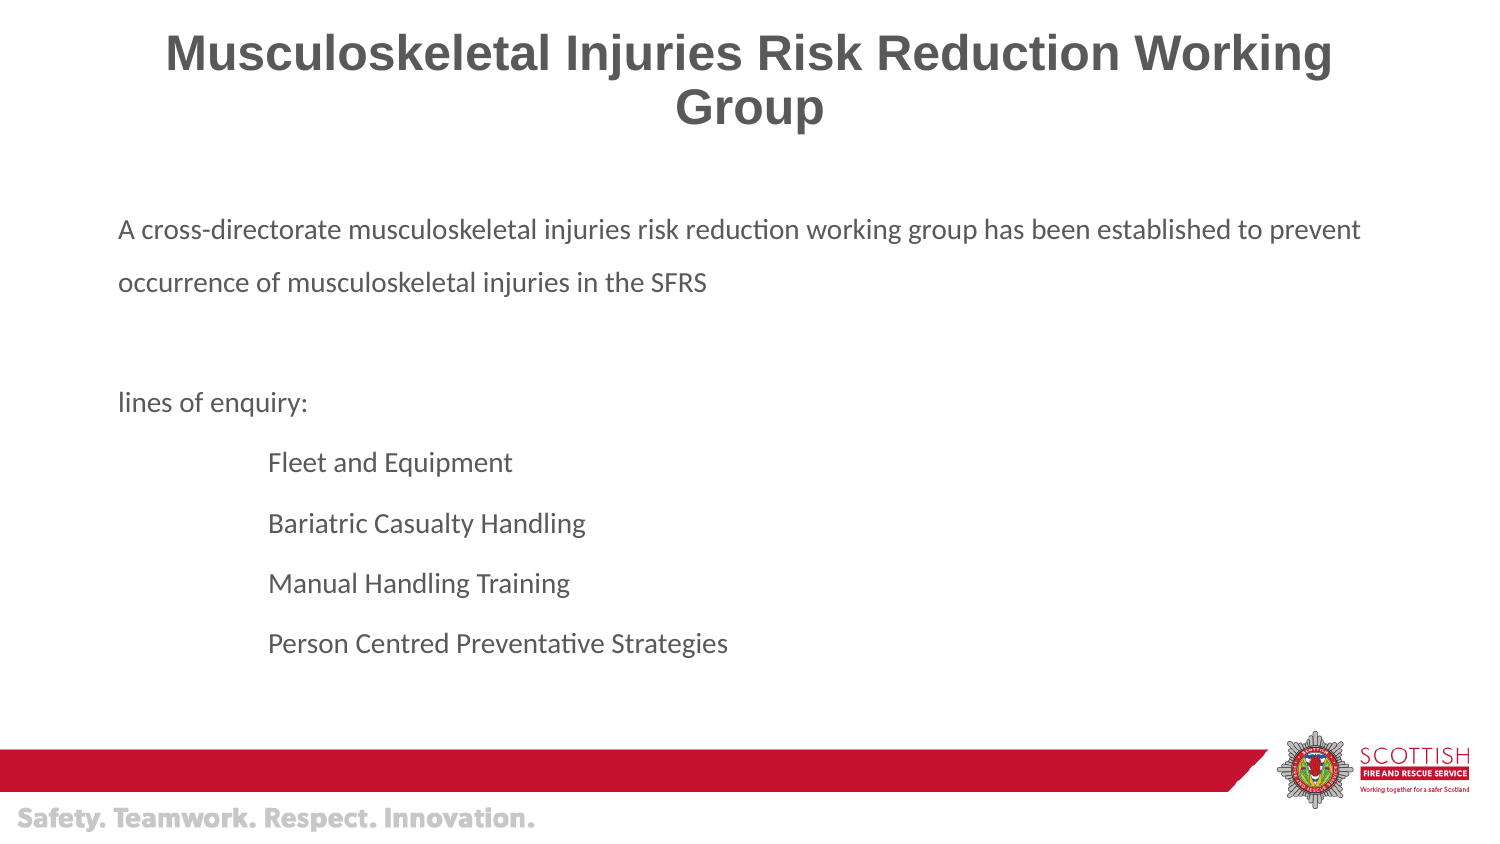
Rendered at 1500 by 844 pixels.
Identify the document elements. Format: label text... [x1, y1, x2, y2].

text_box [69, 95, 1397, 172]
list A cross-directorate musculoskeletal injuries risk reduction working group has been established to prevent occurrence of musculoskeletal injuries in the SFRS lines of enquiry: Fleet and Equipment Bariatric Casualty Handling Manual Handling Training Person Centred Preventative Strategies [103, 185, 1397, 721]
text_box [88, 171, 1397, 699]
title Musculoskeletal Injuries Risk Reduction Working Group [103, 0, 1397, 95]
picture [0, 718, 1497, 844]
